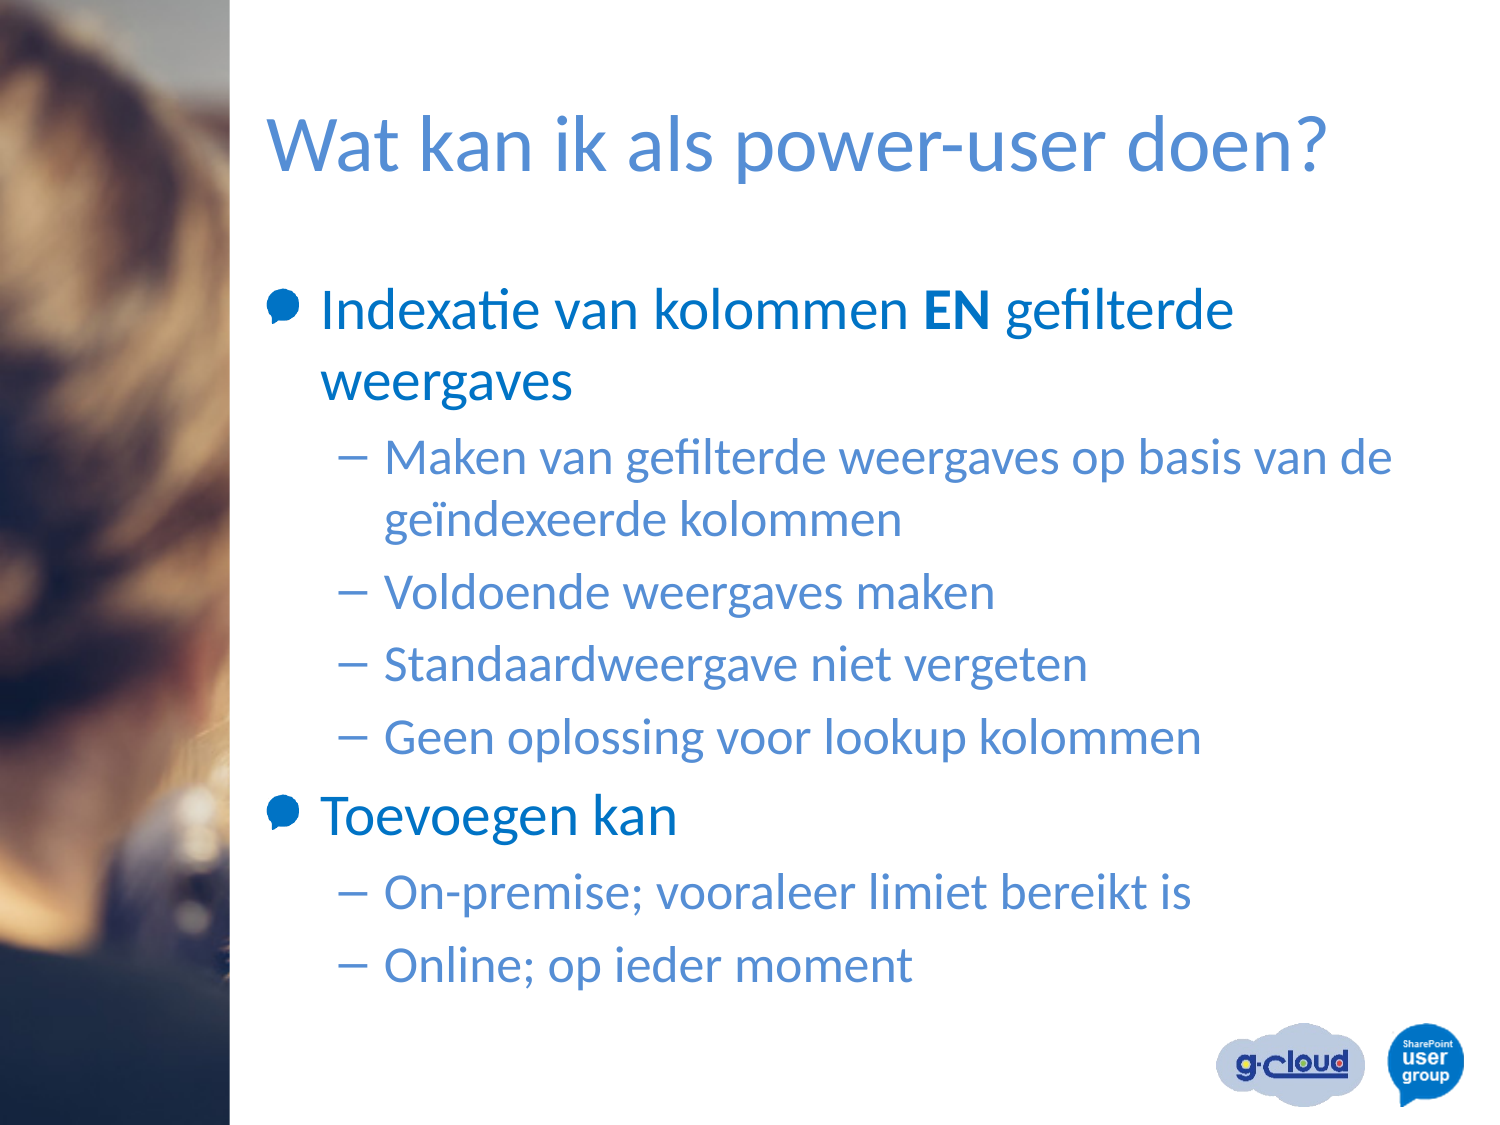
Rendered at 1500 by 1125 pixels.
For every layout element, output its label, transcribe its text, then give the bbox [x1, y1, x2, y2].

picture [0, 0, 230, 1125]
list Indexatie van kolommen EN gefilterde weergaves Maken van gefilterde weergaves op basis van de geïndexeerde kolommen Voldoende weergaves maken Standaardweergave niet vergeten Geen oplossing voor lookup kolommen Toevoegen kan On-premise; vooraleer limiet bereikt is Online; op ieder moment [251, 262, 1447, 1005]
picture [1387, 1023, 1482, 1107]
picture [266, 794, 299, 830]
picture [266, 288, 299, 324]
picture [1216, 1023, 1365, 1107]
title Wat kan ik als power-user doen? [251, 45, 1447, 233]
